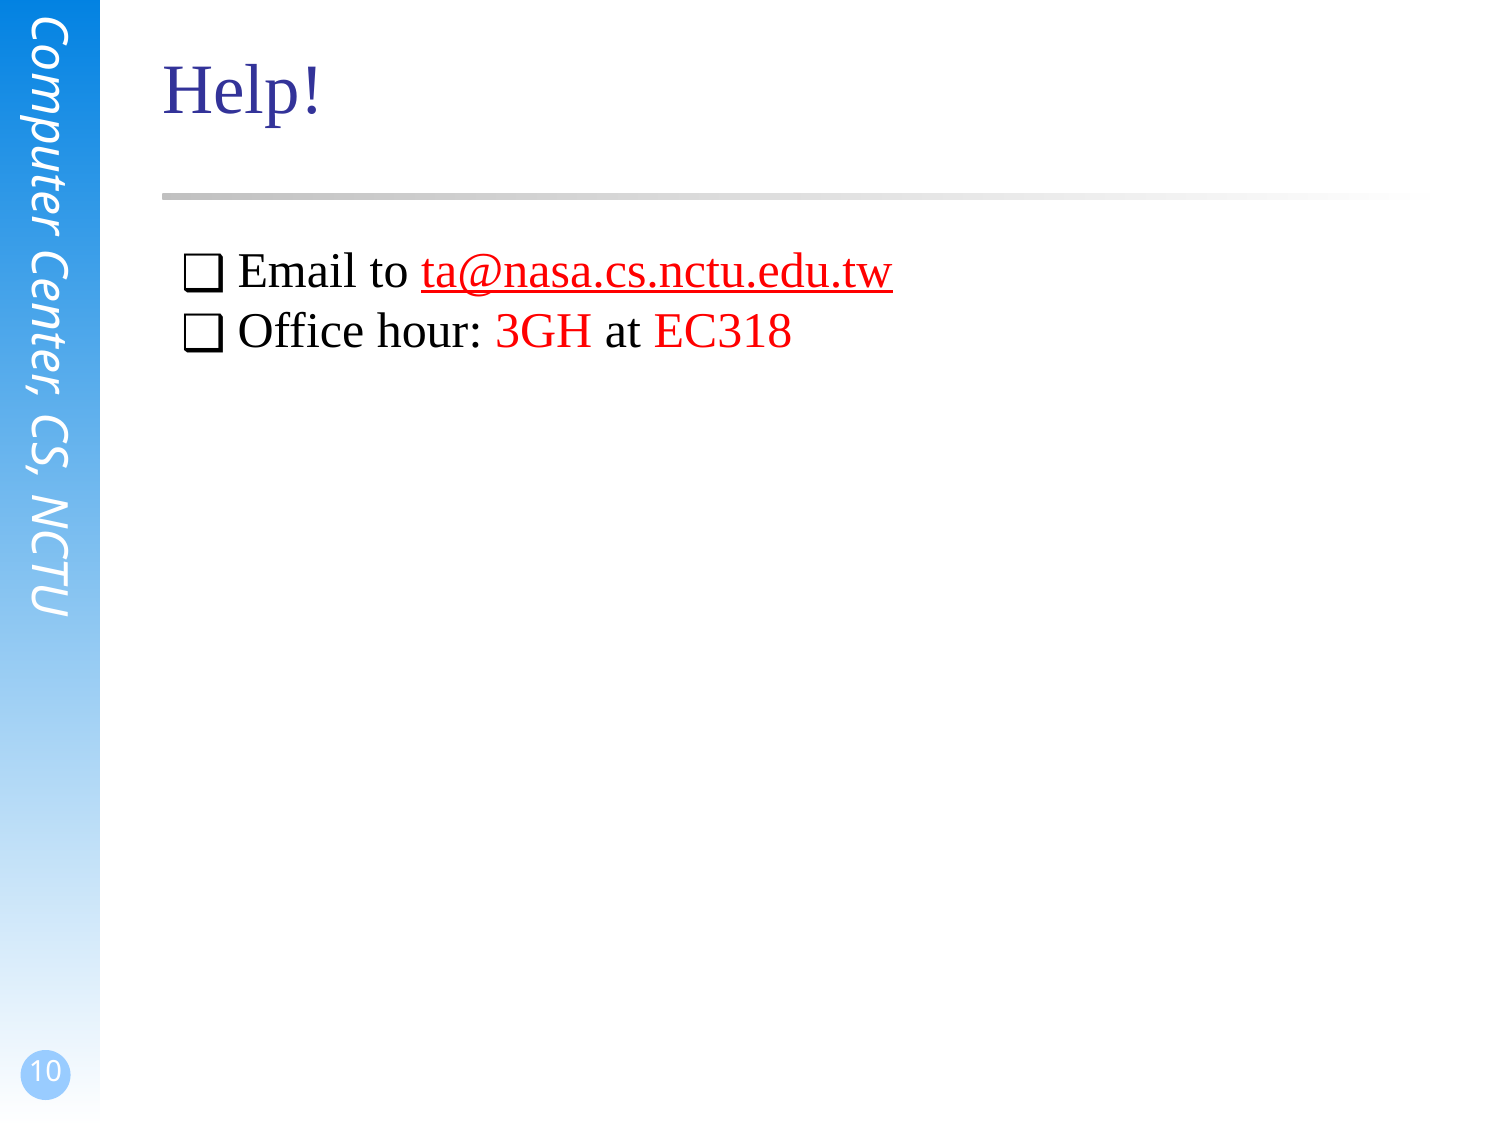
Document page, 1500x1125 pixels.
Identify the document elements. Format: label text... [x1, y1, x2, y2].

list Email to ta@nasa.cs.nctu.edu.tw Office hour: 3GH at EC318 [162, 237, 1438, 1000]
title Help! [162, 42, 1438, 231]
